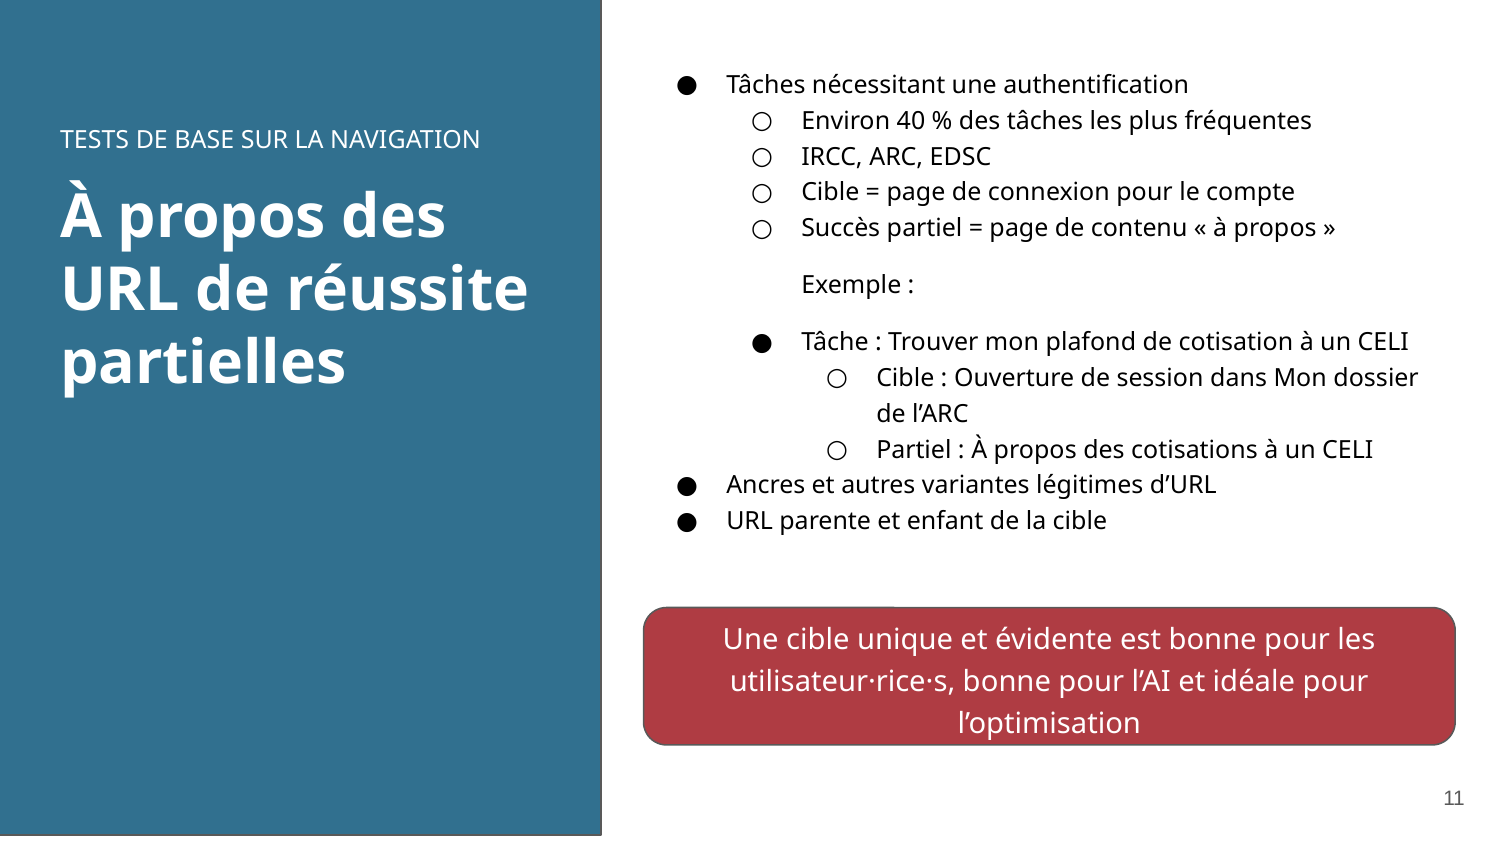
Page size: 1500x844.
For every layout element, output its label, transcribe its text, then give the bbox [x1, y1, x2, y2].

text_box [0, 0, 601, 836]
text_box TESTS DE BASE SUR LA NAVIGATION [45, 108, 526, 169]
text_box Une cible unique et évidente est bonne pour les utilisateur·rice·s, bonne pour l’AI et idéale pour l’optimisation [643, 607, 1456, 745]
slide_number 11 [1389, 764, 1480, 830]
title À propos des URL de réussite partielles [45, 161, 549, 443]
list Tâches nécessitant une authentification Environ 40 % des tâches les plus fréquentes IRCC, ARC, EDSC Cible = page de connexion pour le compte Succès partiel = page de contenu « à propos » Exemple : Tâche : Trouver mon plafond de cotisation à un CELI Cible : Ouverture de session dans Mon dossier de l’ARC Partiel : À propos des cotisations à un CELI Ancres et autres variantes légitimes d’URL URL parente et enfant de la cible Idéalement, les pages concurrentes devraient être éliminées [636, 47, 1448, 793]
